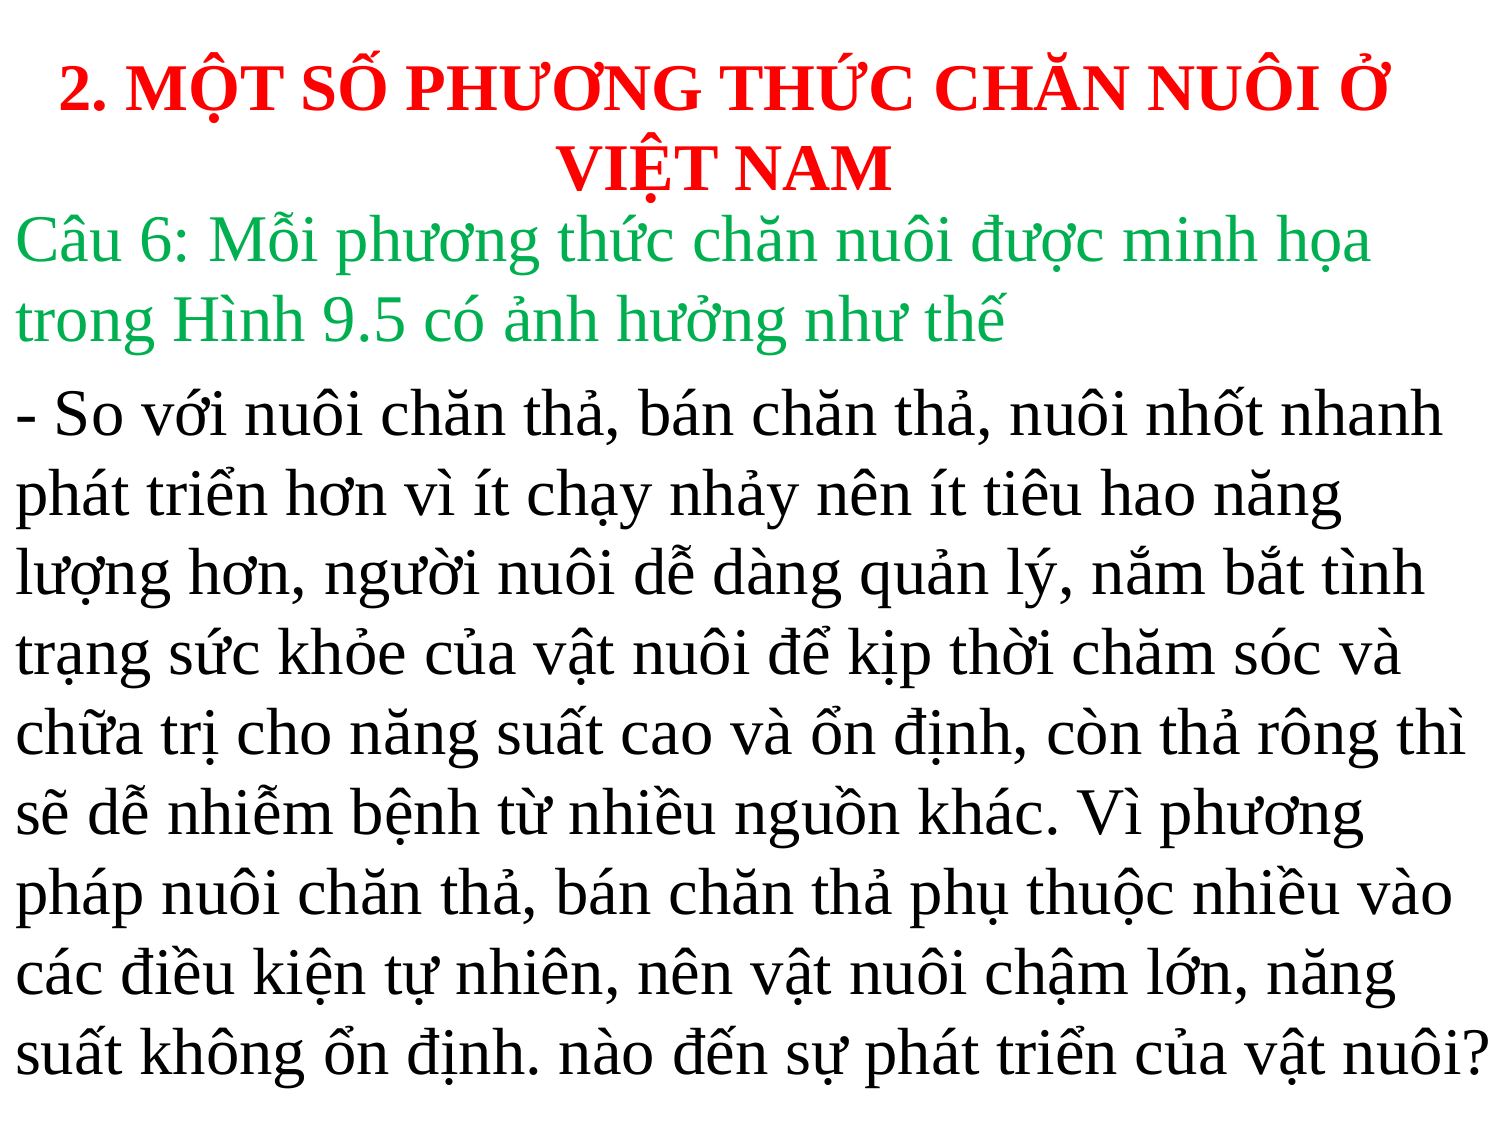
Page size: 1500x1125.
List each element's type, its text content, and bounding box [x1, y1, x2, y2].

title 2. MỘT SỐ PHƯƠNG THỨC CHĂN NUÔI Ở VIỆT NAM [0, 37, 1450, 130]
list Câu 6: Mỗi phương thức chăn nuôi được minh họa trong Hình 9.5 có ảnh hưởng như thế - So với nuôi chăn thả, bán chăn thả, nuôi nhốt nhanh phát triển hơn vì ít chạy nhảy nên ít tiêu hao năng lượng hơn, người nuôi dễ dàng quản lý, nắm bắt tình trạng sức khỏe của vật nuôi để kịp thời chăm sóc và chữa trị cho năng suất cao và ổn định, còn thả rông thì sẽ dễ nhiễm bệnh từ nhiều nguồn khác. Vì phương pháp nuôi chăn thả, bán chăn thả phụ thuộc nhiều vào các điều kiện tự nhiên, nên vật nuôi chậm lớn, năng suất không ổn định. nào đến sự phát triển của vật nuôi? [0, 187, 1500, 1125]
